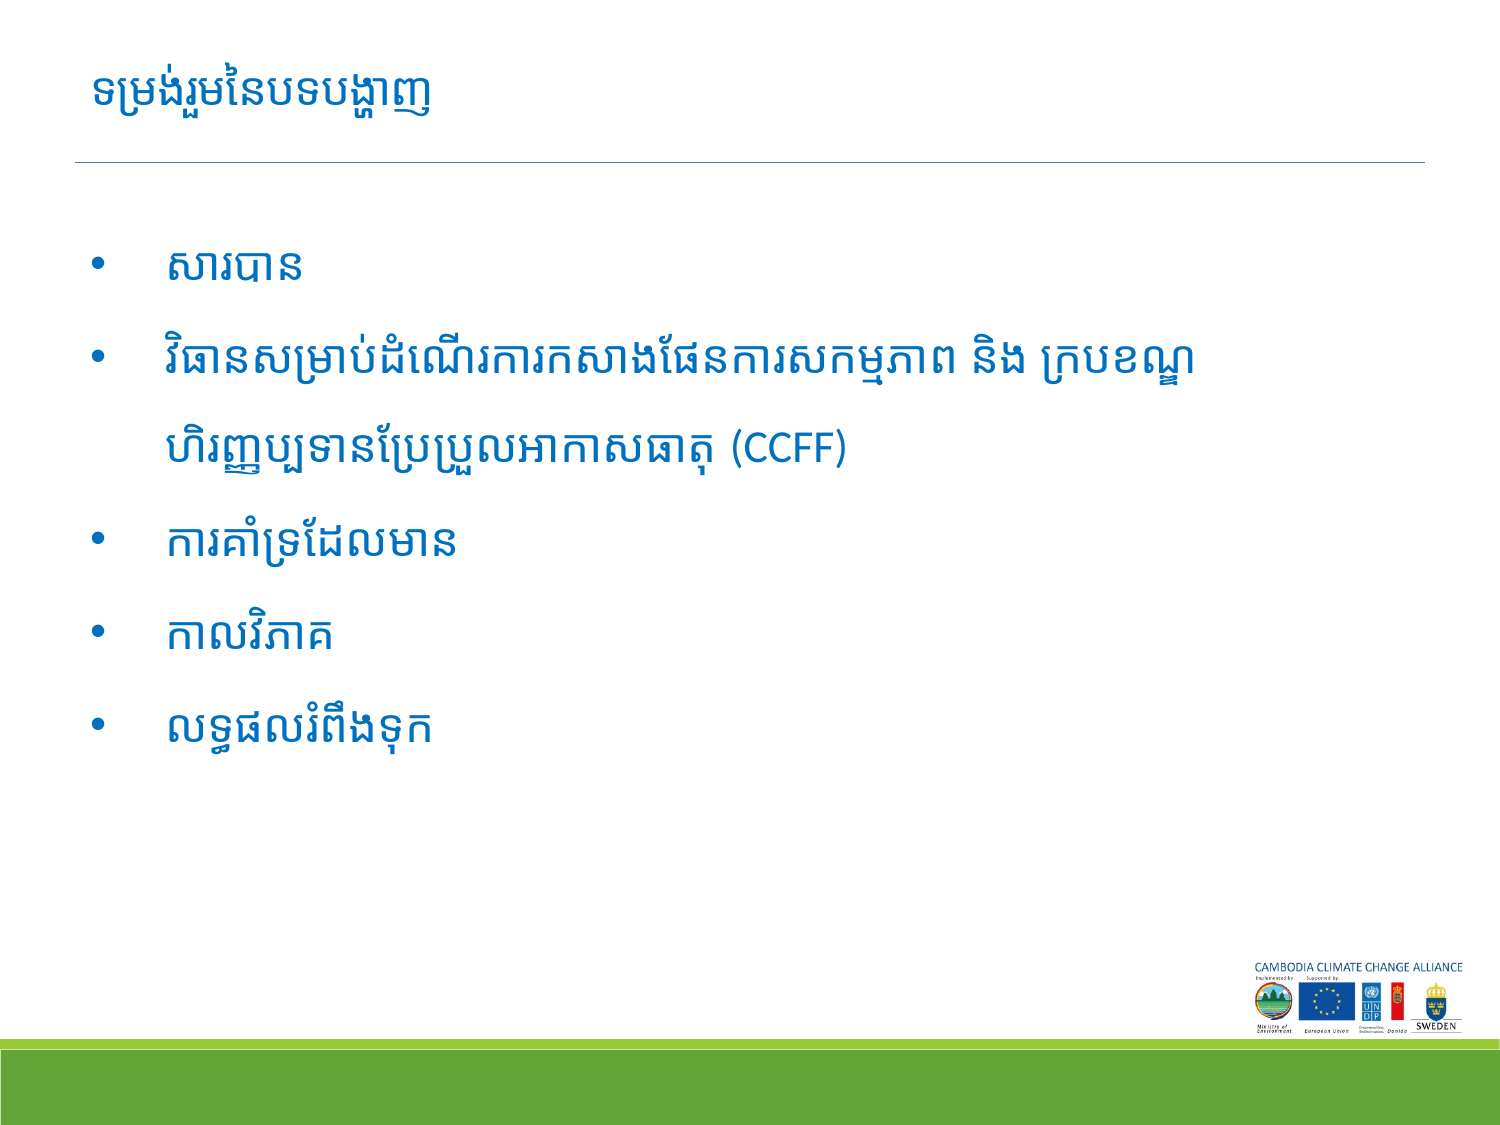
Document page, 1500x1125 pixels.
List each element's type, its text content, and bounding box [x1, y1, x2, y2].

title ទម្រង់រួមនៃបទបង្ហាញ [75, 12, 1425, 163]
list សារបាន វិធានសម្រាប់ដំណើរការកសាងផែនការសកម្មភាព និង ក្របខណ្ឌហិរញ្ញប្បទានប្រែប្រួលអាកាសធាតុ (CCFF) ការគាំទ្រដែលមាន កាលវិភាគ លទ្ធផលរំពឹងទុក [75, 200, 1425, 1005]
picture [1253, 960, 1463, 1036]
